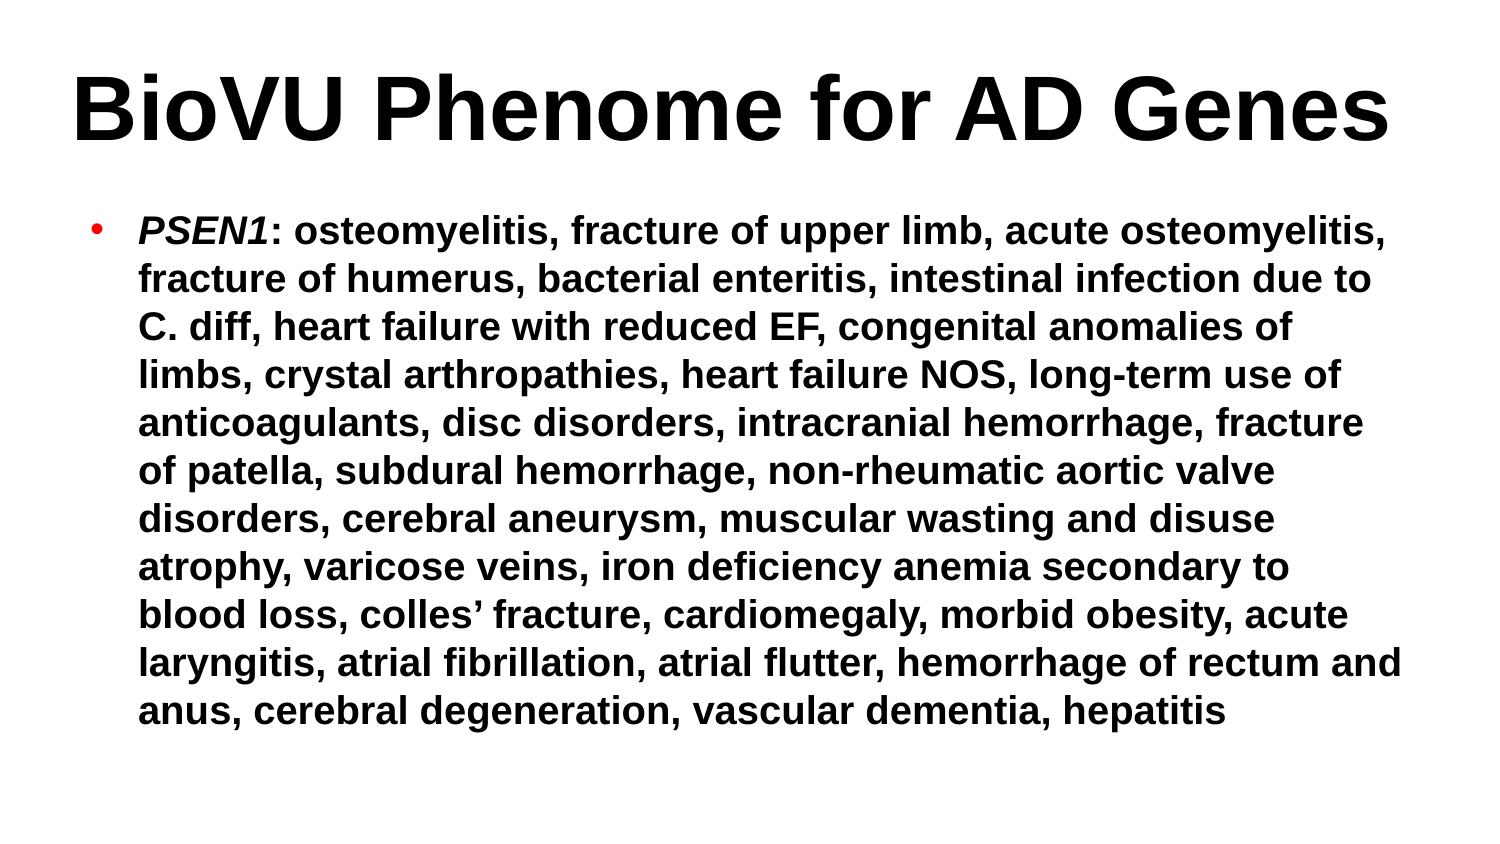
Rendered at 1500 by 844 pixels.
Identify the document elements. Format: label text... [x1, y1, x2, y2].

title BioVU Phenome for AD Genes [26, 33, 1465, 175]
list PSEN1: osteomyelitis, fracture of upper limb, acute osteomyelitis, fracture of humerus, bacterial enteritis, intestinal infection due to C. diff, heart failure with reduced EF, congenital anomalies of limbs, crystal arthropathies, heart failure NOS, long-term use of anticoagulants, disc disorders, intracranial hemorrhage, fracture of patella, subdural hemorrhage, non-rheumatic aortic valve disorders, cerebral aneurysm, muscular wasting and disuse atrophy, varicose veins, iron deficiency anemia secondary to blood loss, colles’ fracture, cardiomegaly, morbid obesity, acute laryngitis, atrial fibrillation, atrial flutter, hemorrhage of rectum and anus, cerebral degeneration, vascular dementia, hepatitis [75, 196, 1425, 790]
